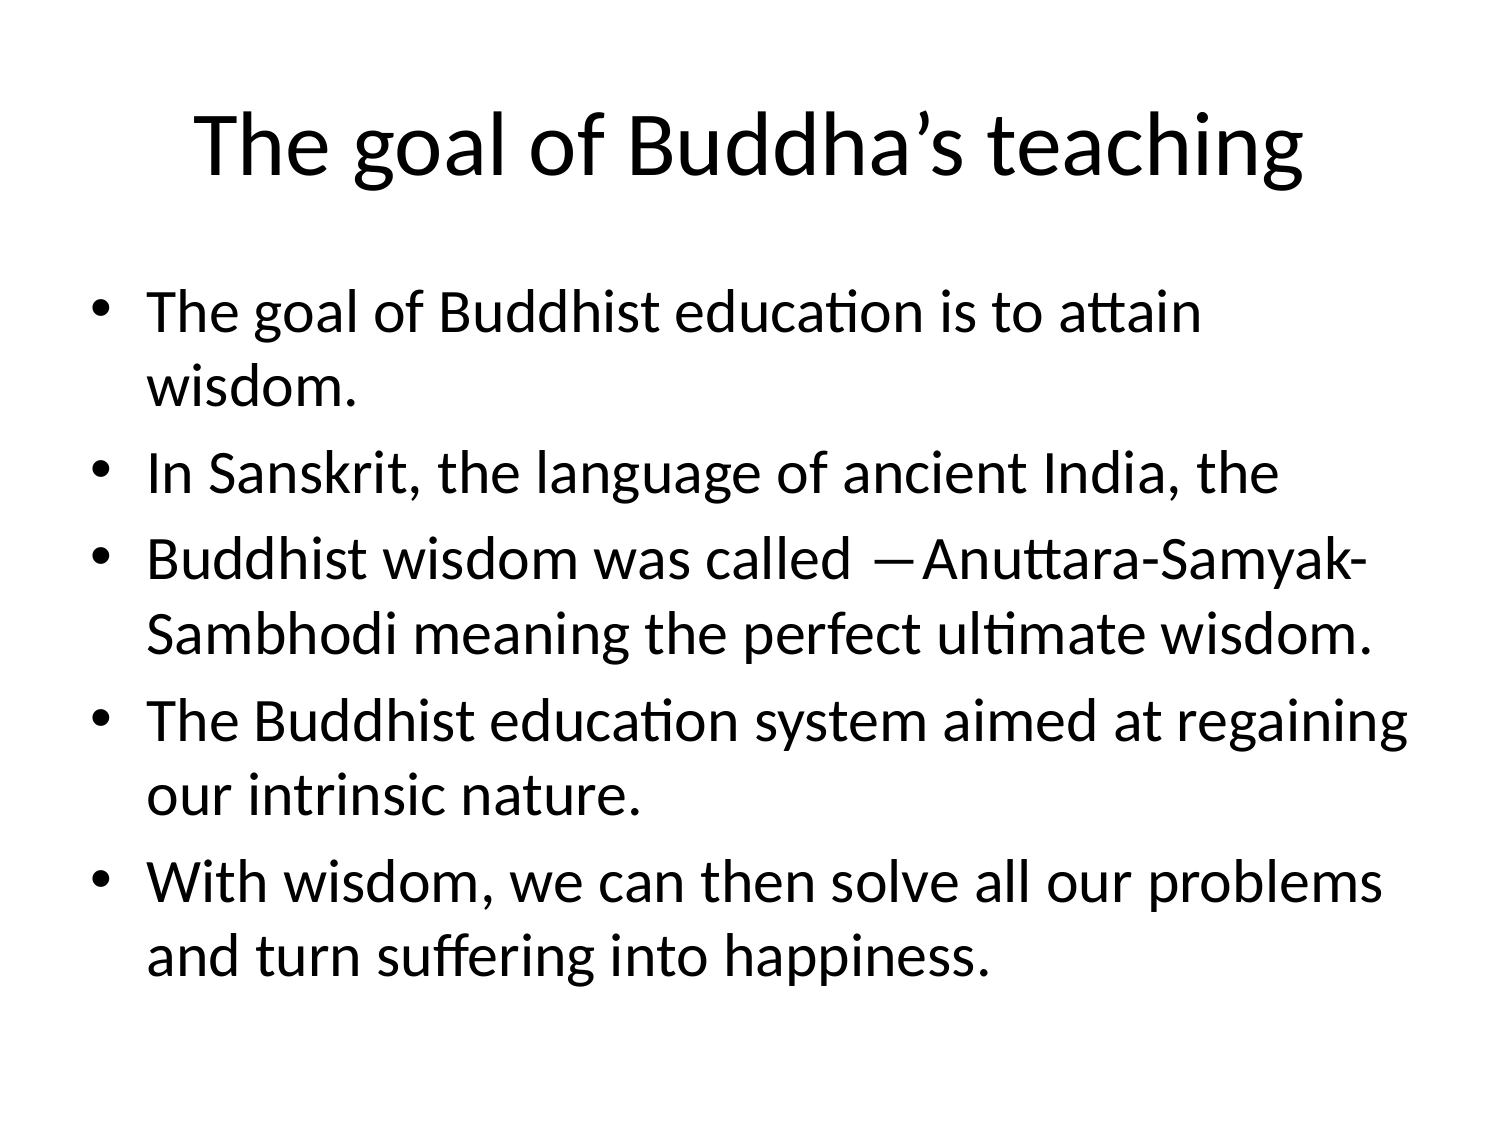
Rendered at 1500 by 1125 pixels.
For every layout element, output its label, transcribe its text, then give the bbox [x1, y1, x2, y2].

title The goal of Buddha’s teaching [75, 45, 1425, 233]
list The goal of Buddhist education is to attain wisdom. In Sanskrit, the language of ancient India, the Buddhist wisdom was called ―Anuttara-Samyak-Sambhodi meaning the perfect ultimate wisdom. The Buddhist education system aimed at regaining our intrinsic nature. With wisdom, we can then solve all our problems and turn suffering into happiness. [75, 262, 1425, 1005]
